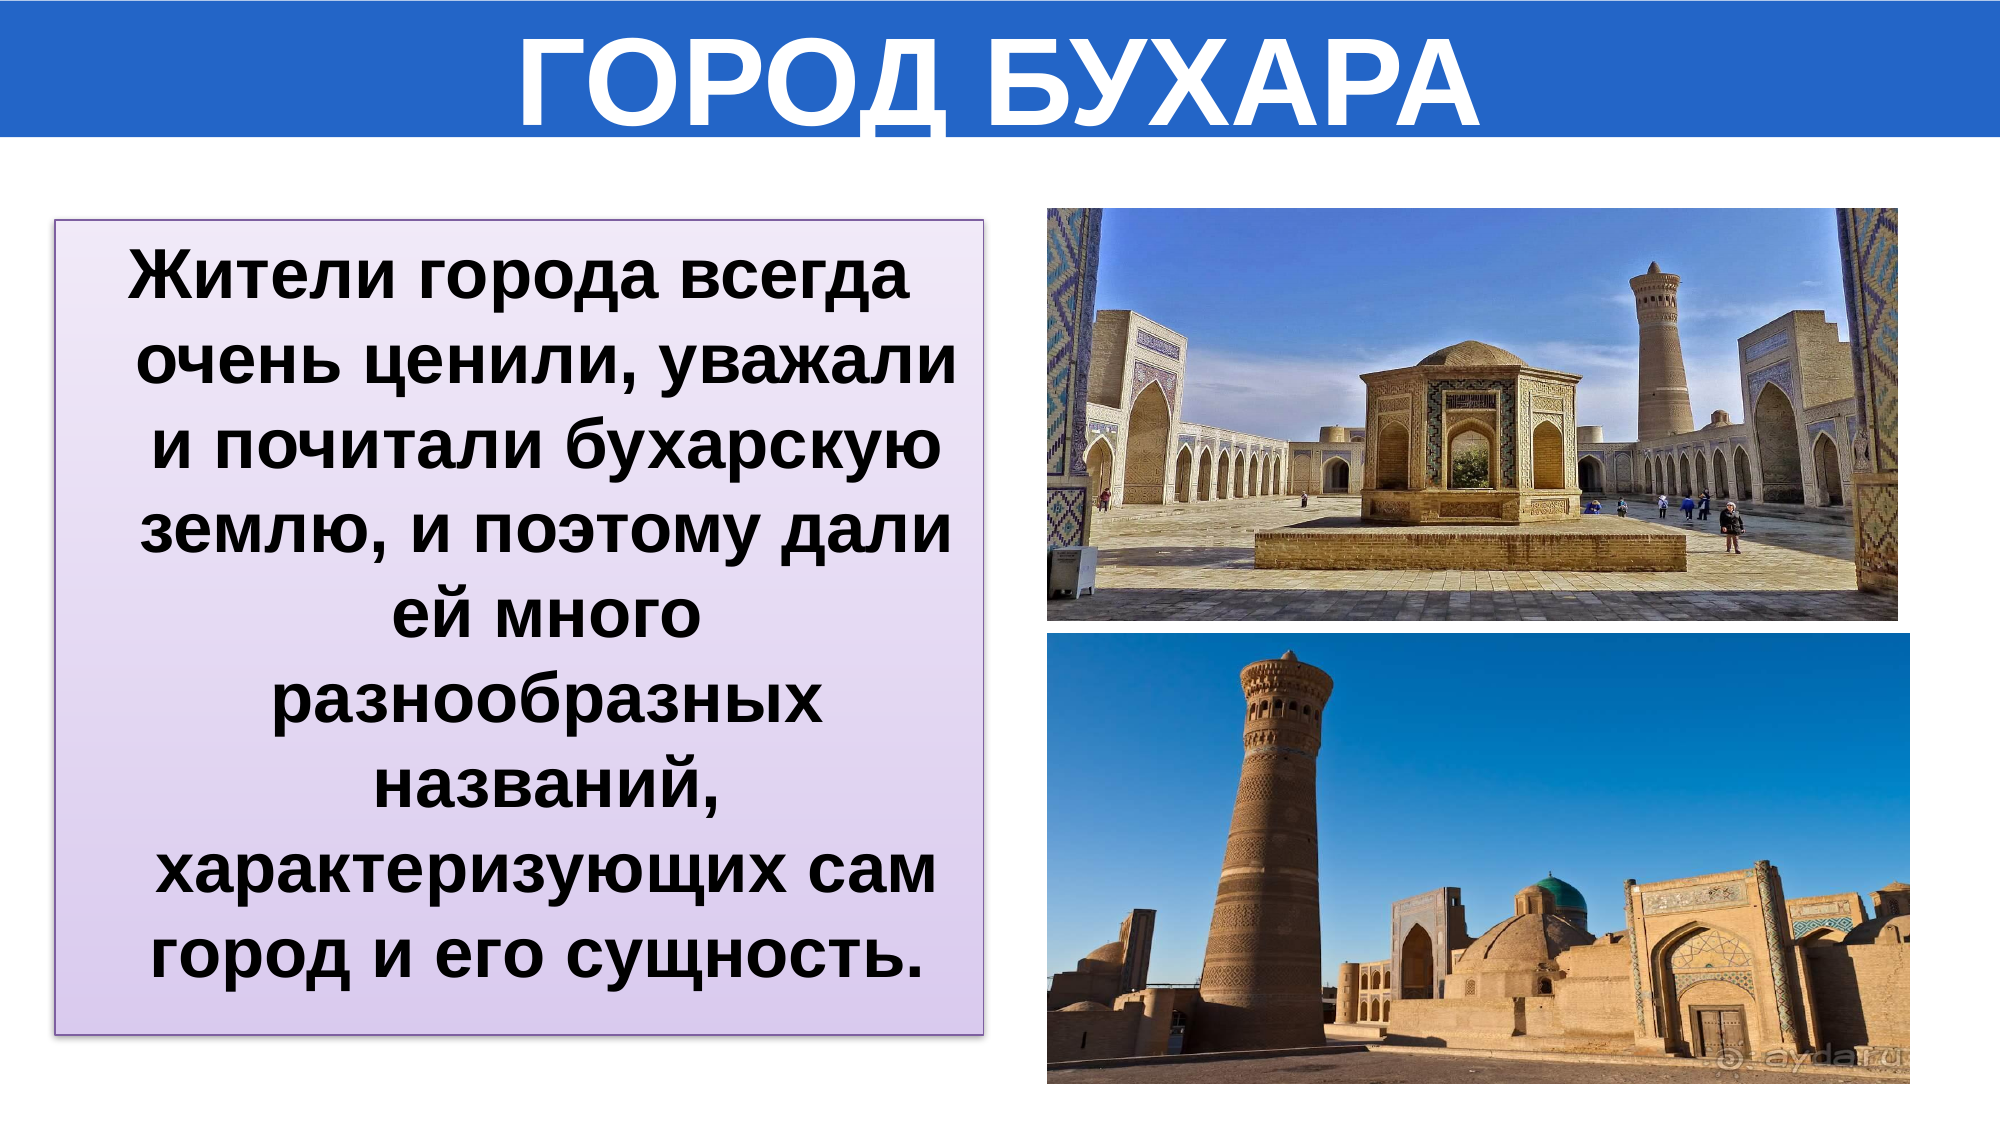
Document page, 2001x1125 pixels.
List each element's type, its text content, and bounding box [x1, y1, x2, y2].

list Жители города всегда очень ценили, уважали и почитали бухарскую землю, и поэтому дали ей много разнообразных названий, характеризующих сам город и его сущность. [54, 219, 984, 1036]
picture [1750, 790, 1779, 795]
picture [1046, 633, 1910, 1084]
picture [1046, 207, 1898, 622]
text_box ГОРОД БУХАРА [0, 0, 2000, 138]
